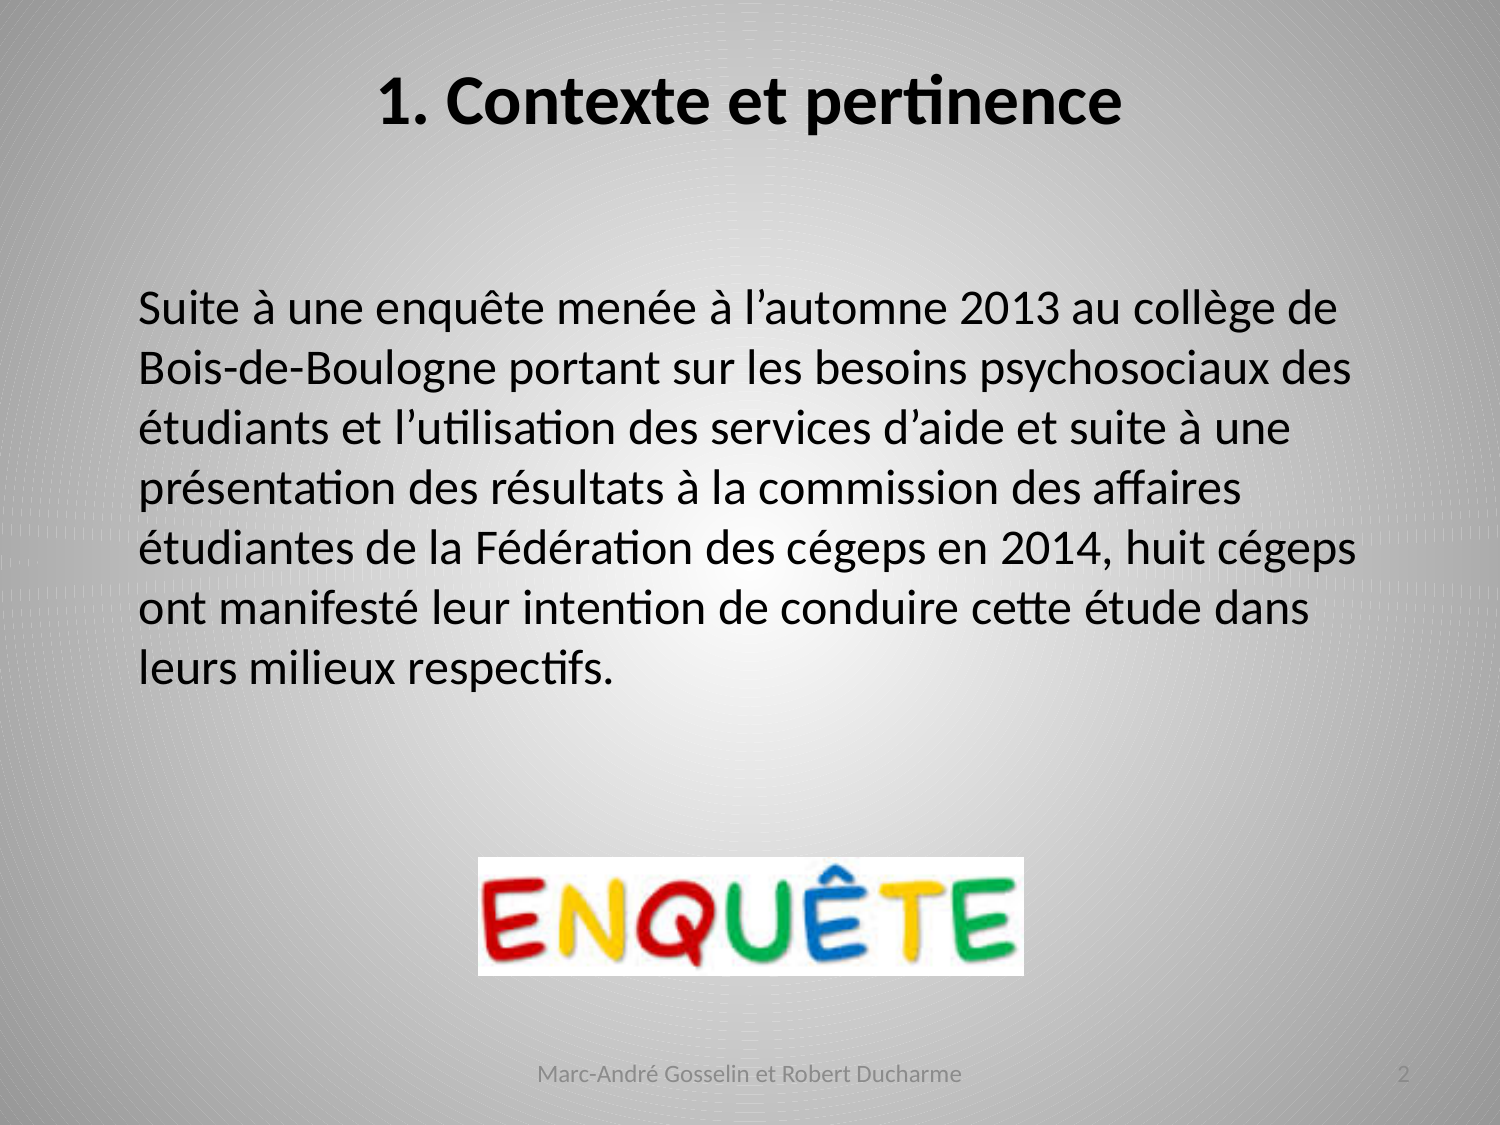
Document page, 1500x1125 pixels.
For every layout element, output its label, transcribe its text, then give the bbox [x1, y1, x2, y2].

list Suite à une enquête menée à l’automne 2013 au collège de Bois-de-Boulogne portant sur les besoins psychosociaux des étudiants et l’utilisation des services d’aide et suite à une présentation des résultats à la commission des affaires étudiantes de la Fédération des cégeps en 2014, huit cégeps ont manifesté leur intention de conduire cette étude dans leurs milieux respectifs. [123, 267, 1388, 1024]
title 1. Contexte et pertinence [75, 45, 1425, 233]
footer Marc-André Gosselin et Robert Ducharme [512, 1042, 988, 1103]
slide_number 2 [1074, 1042, 1425, 1103]
picture [477, 857, 1024, 977]
